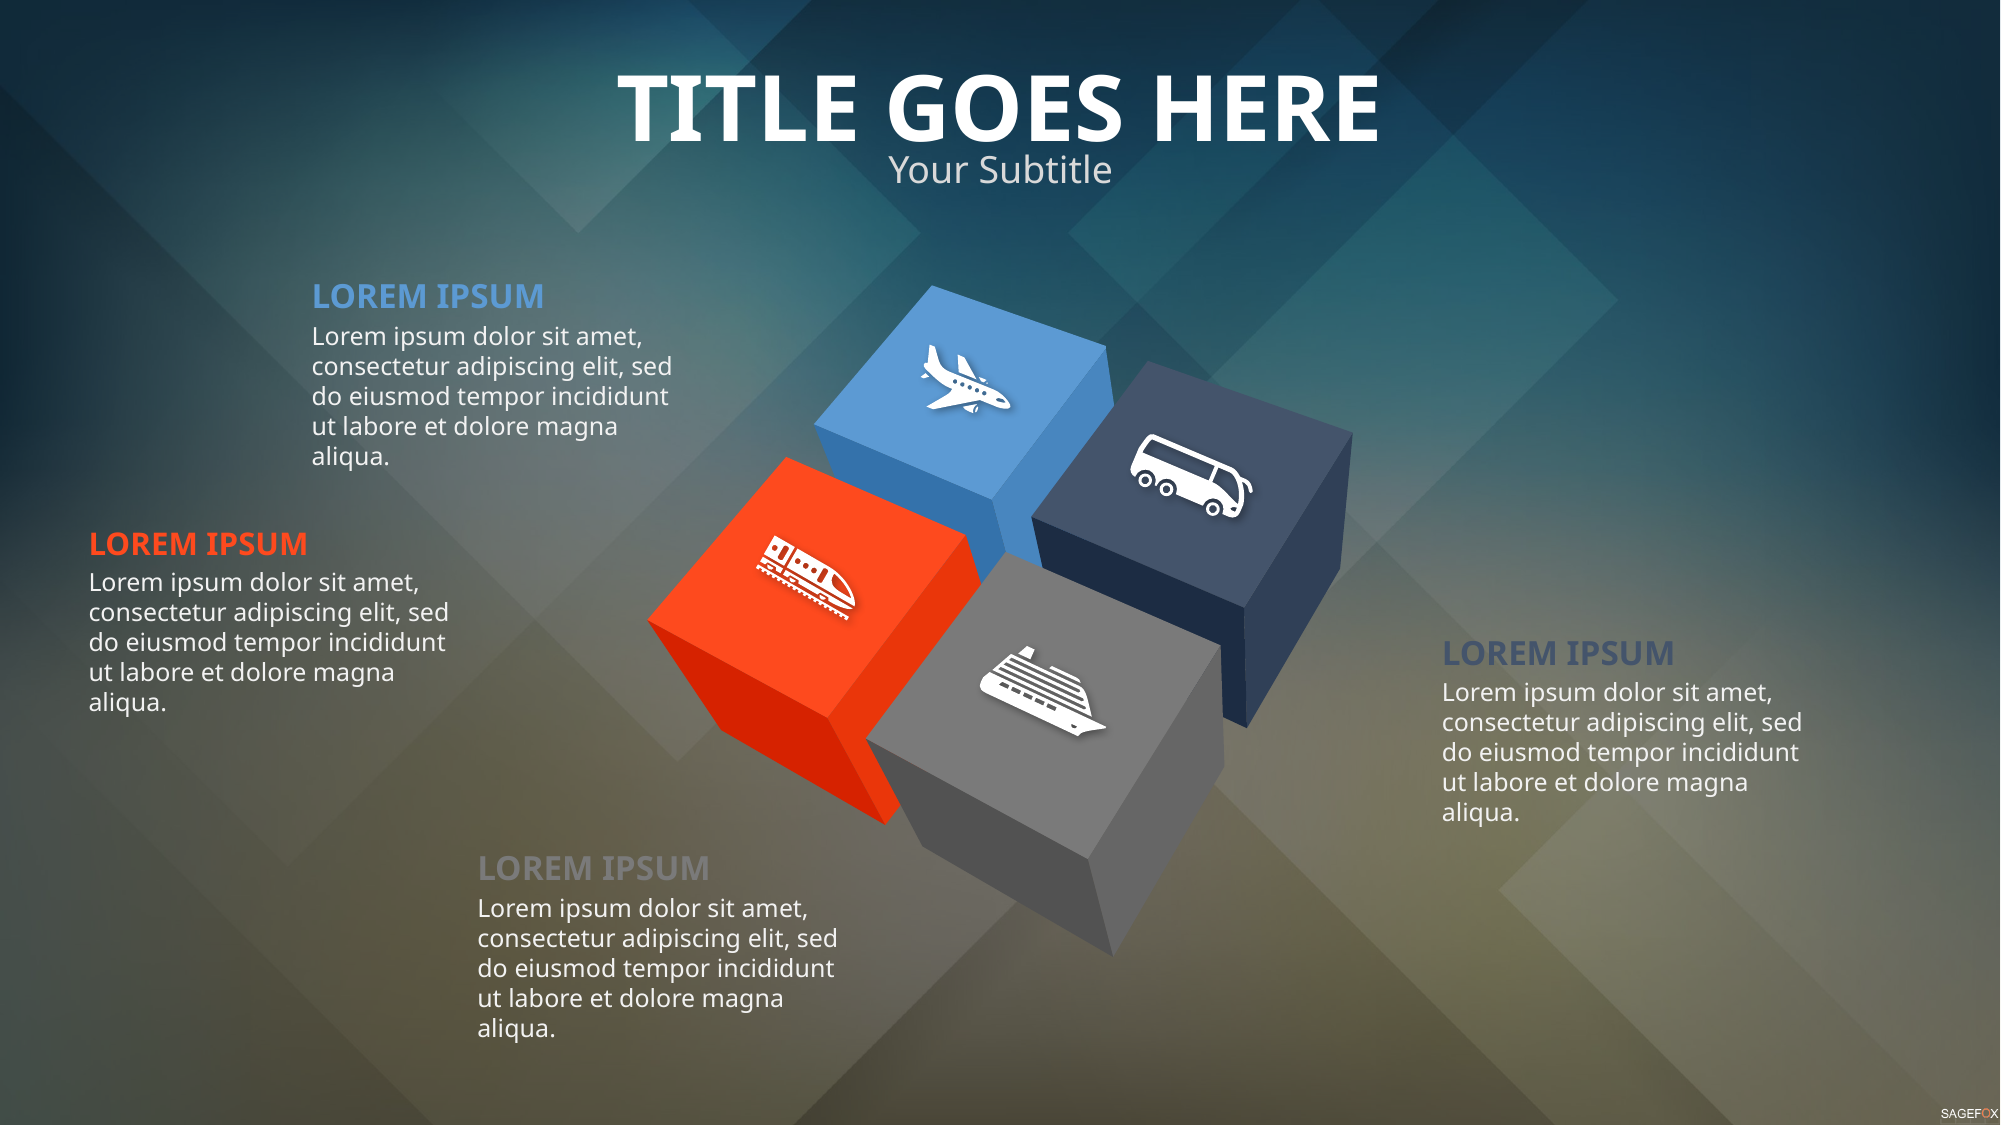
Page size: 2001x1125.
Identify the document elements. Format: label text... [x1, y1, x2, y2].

text_box LOREM IPSUM Lorem ipsum dolor sit amet, consectetur adipiscing elit, sed do eiusmod tempor incididunt ut labore et dolore magna aliqua. [73, 516, 473, 724]
text_box LOREM IPSUM Lorem ipsum dolor sit amet, consectetur adipiscing elit, sed do eiusmod tempor incididunt ut labore et dolore magna aliqua. [1427, 624, 1827, 834]
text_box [865, 551, 1225, 958]
text_box LOREM IPSUM Lorem ipsum dolor sit amet, consectetur adipiscing elit, sed do eiusmod tempor incididunt ut labore et dolore magna aliqua. [296, 268, 697, 478]
text_box LOREM IPSUM Lorem ipsum dolor sit amet, consectetur adipiscing elit, sed do eiusmod tempor incididunt ut labore et dolore magna aliqua. [462, 840, 862, 1050]
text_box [1031, 360, 1353, 729]
picture [0, 0, 2001, 1125]
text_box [548, 42, 1452, 199]
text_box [647, 456, 1007, 825]
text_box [813, 285, 1128, 551]
